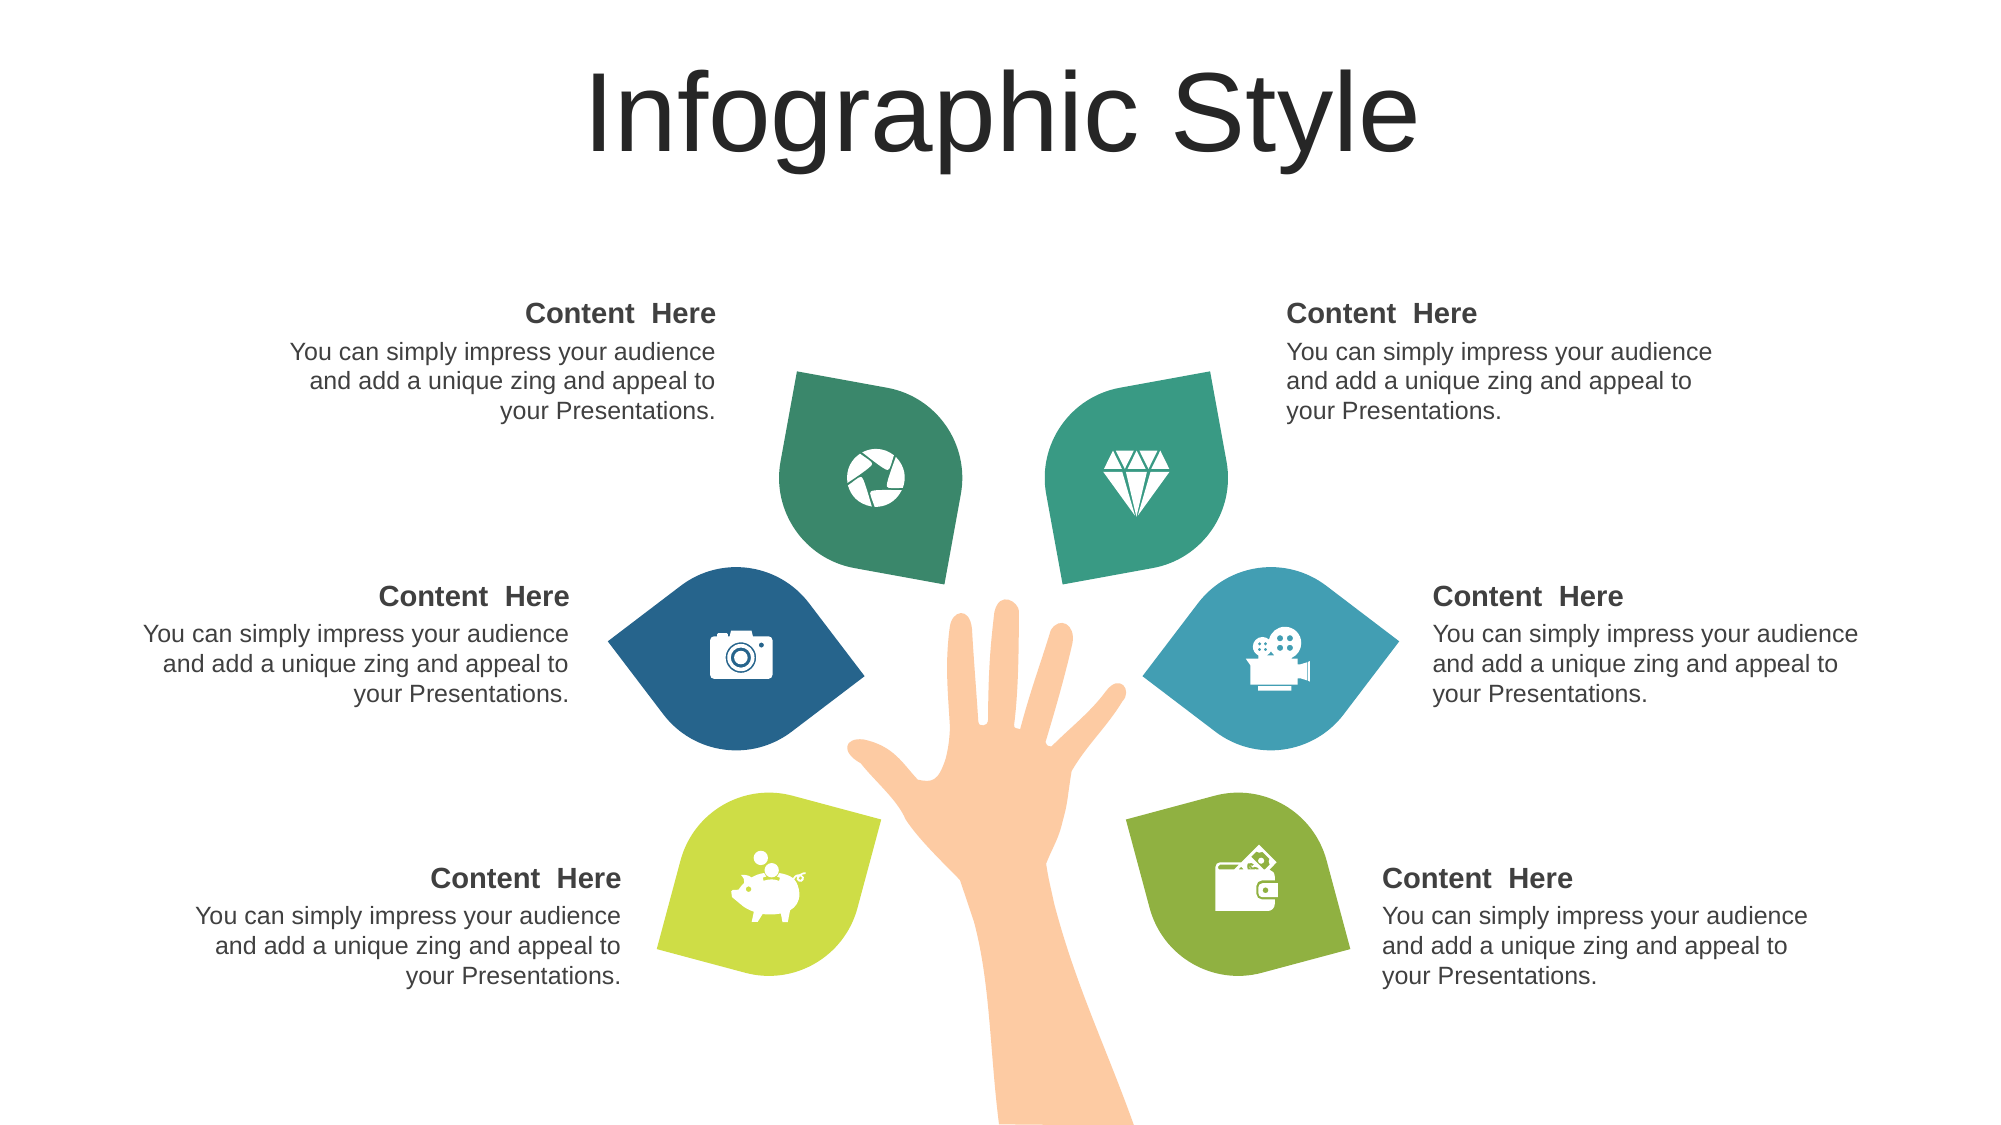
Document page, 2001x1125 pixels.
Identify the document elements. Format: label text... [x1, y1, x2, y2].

list Infographic Style [53, 55, 1952, 175]
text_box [1367, 852, 1826, 999]
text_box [1271, 287, 1730, 434]
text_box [271, 287, 732, 434]
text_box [644, 386, 1363, 976]
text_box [124, 569, 585, 716]
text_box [1417, 569, 1876, 716]
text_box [176, 852, 637, 999]
text_box [984, 976, 1134, 1125]
